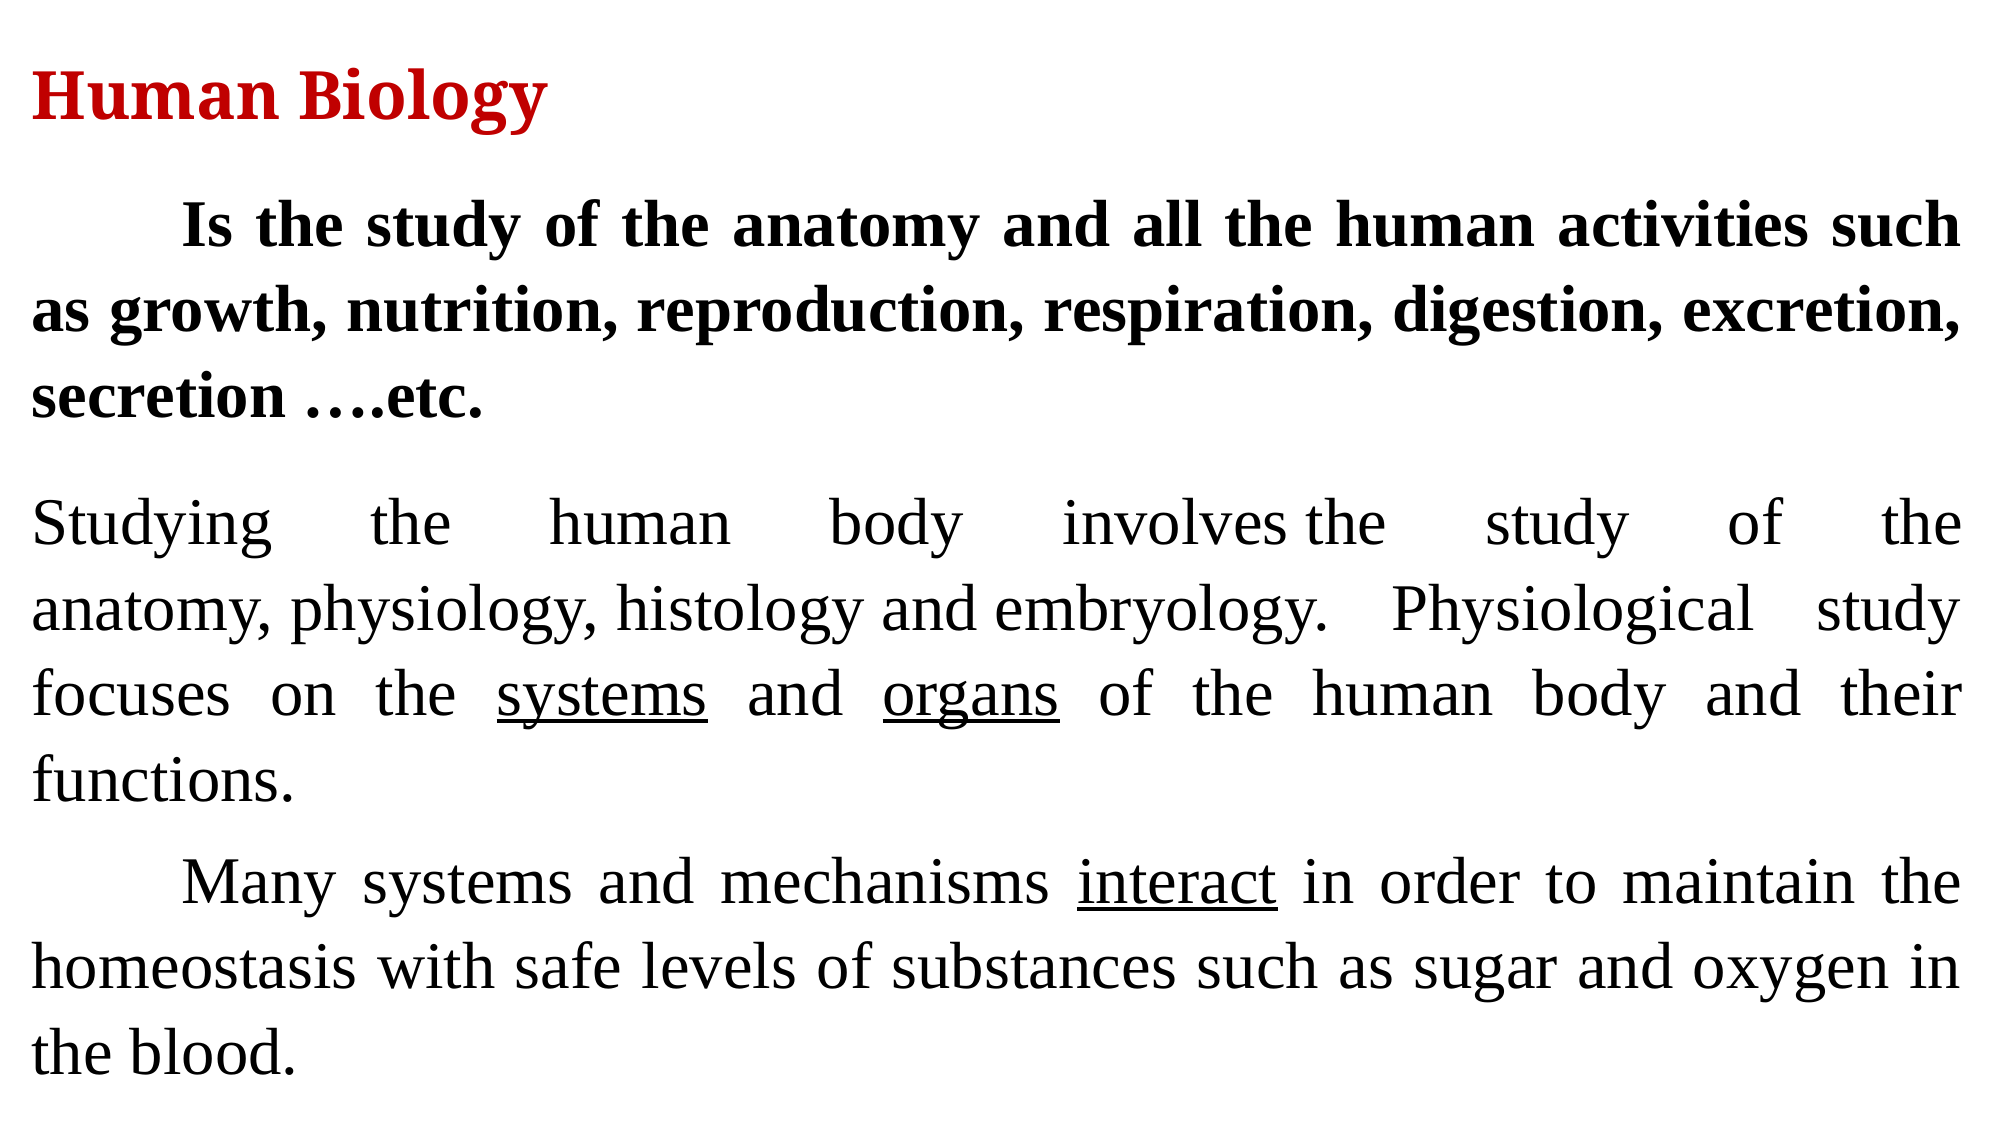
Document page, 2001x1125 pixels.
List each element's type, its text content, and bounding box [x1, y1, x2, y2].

text_box Human Biology Is the study of the anatomy and all the human activities such as growth, nutrition, reproduction, respiration, digestion, excretion, secretion ….etc. Studying the human body involves the study of the anatomy, physiology, histology and embryology. Physiological study focuses on the systems and organs of the human body and their functions. Many systems and mechanisms interact in order to maintain the homeostasis with safe levels of substances such as sugar and oxygen in the blood. [16, 39, 1979, 1095]
